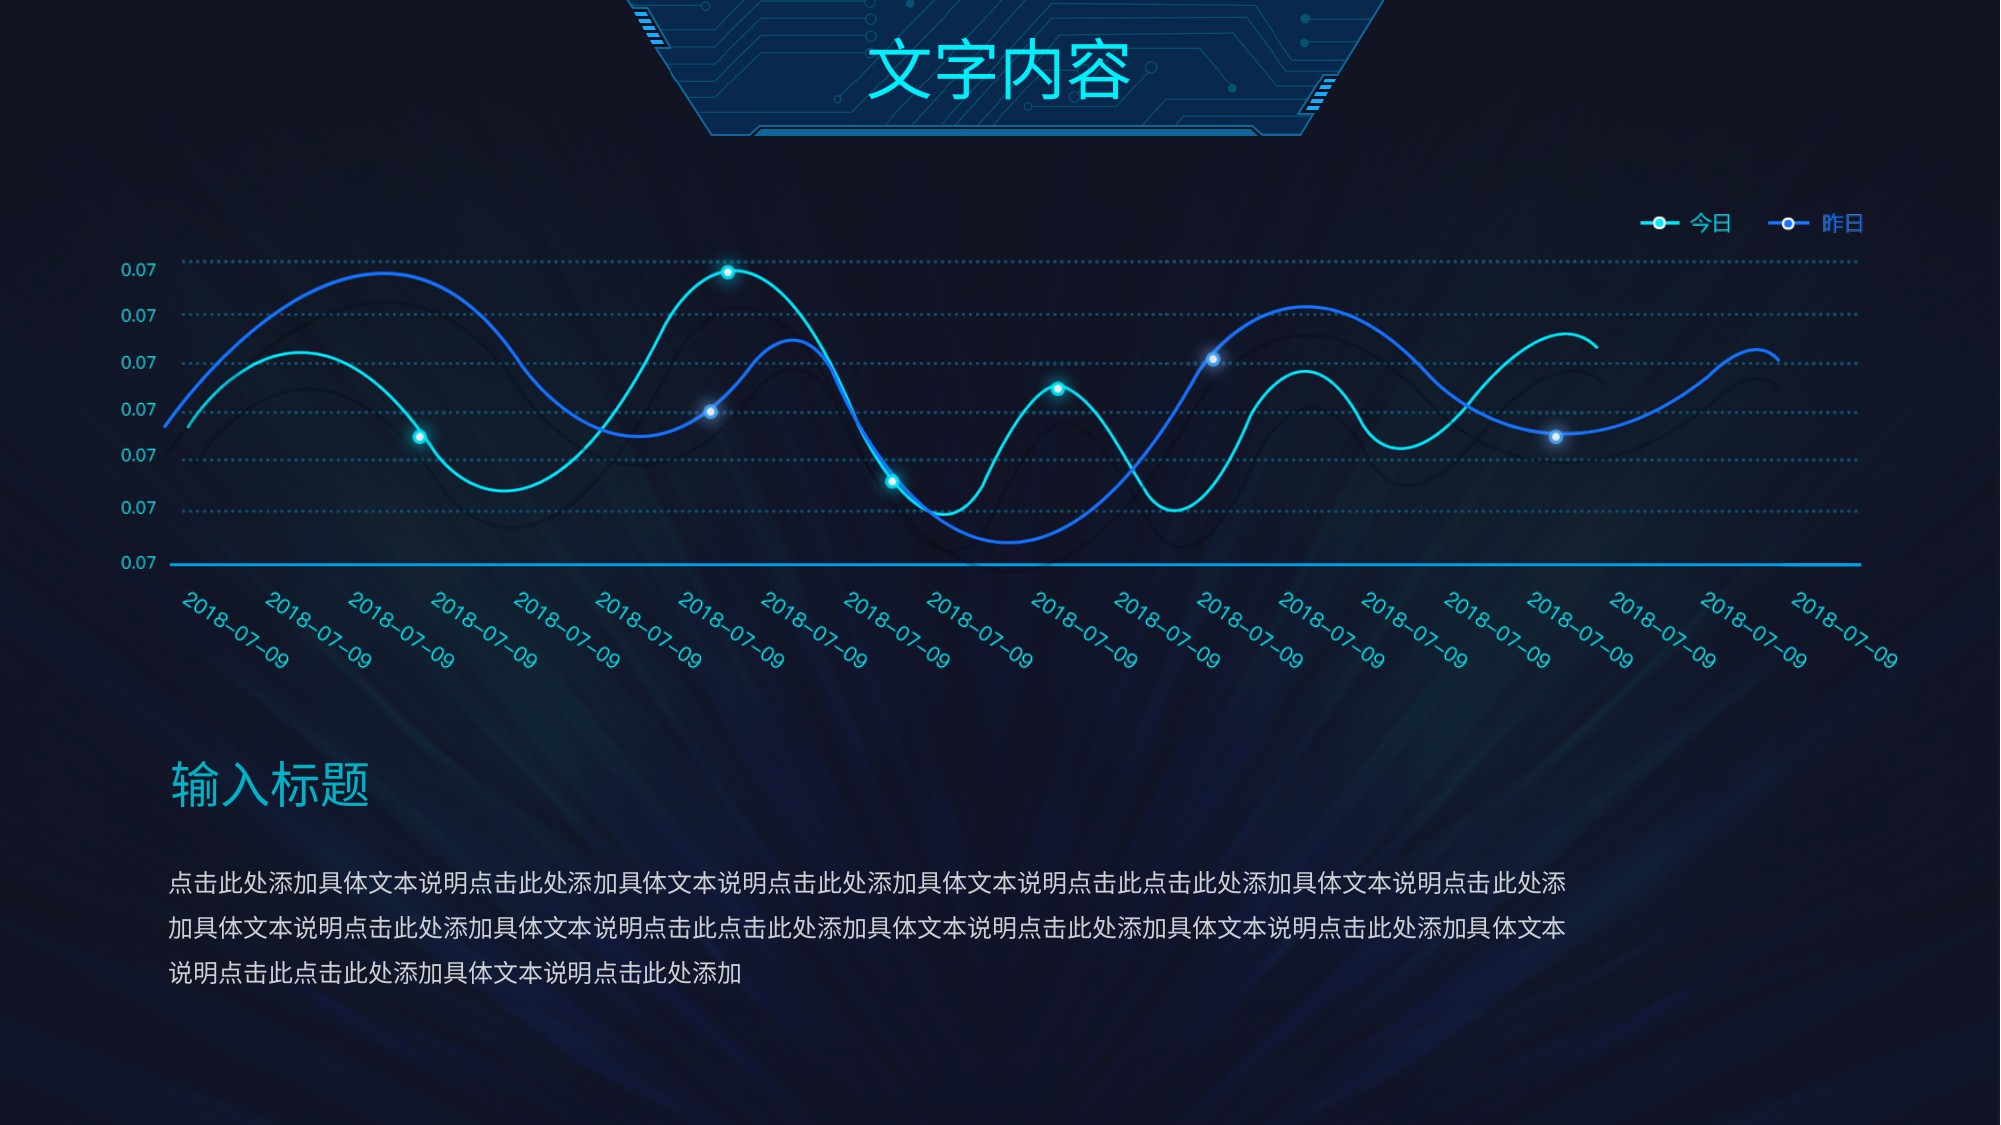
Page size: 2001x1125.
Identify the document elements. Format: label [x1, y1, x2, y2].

text_box [561, 0, 1439, 131]
picture [0, 131, 2001, 809]
text_box [153, 745, 1591, 1083]
